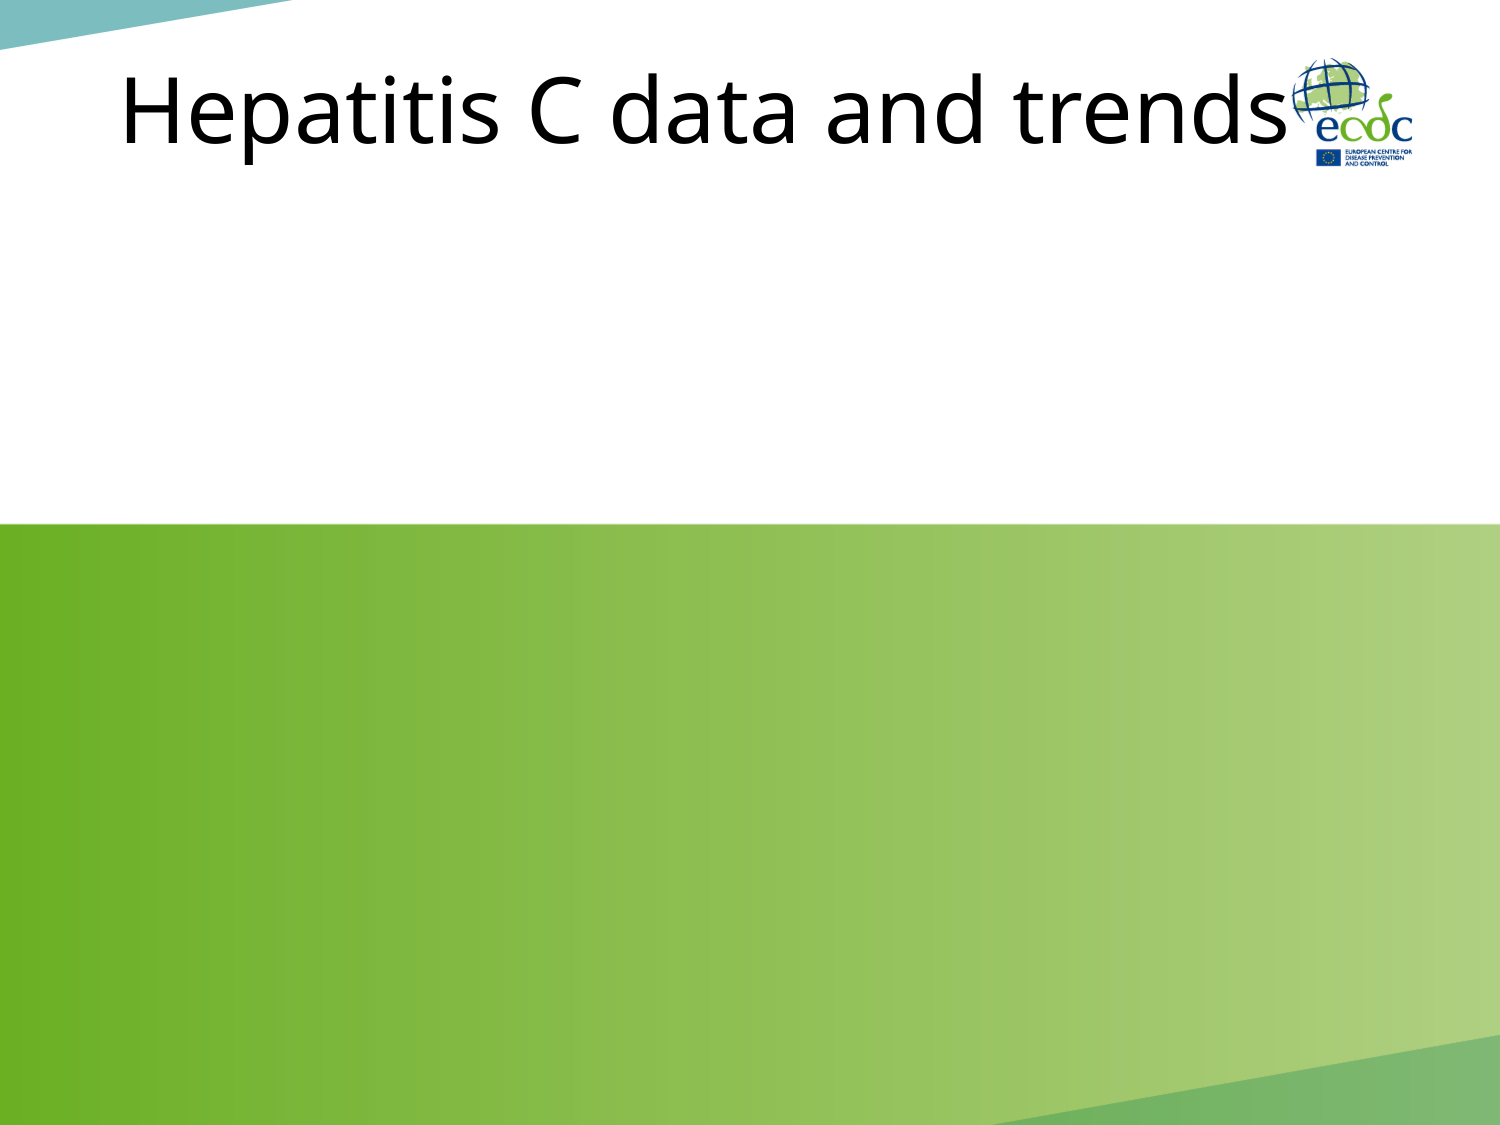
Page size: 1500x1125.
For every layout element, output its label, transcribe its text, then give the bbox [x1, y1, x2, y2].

title Hepatitis C data and trends [103, 59, 1397, 278]
picture [0, 0, 1500, 1125]
